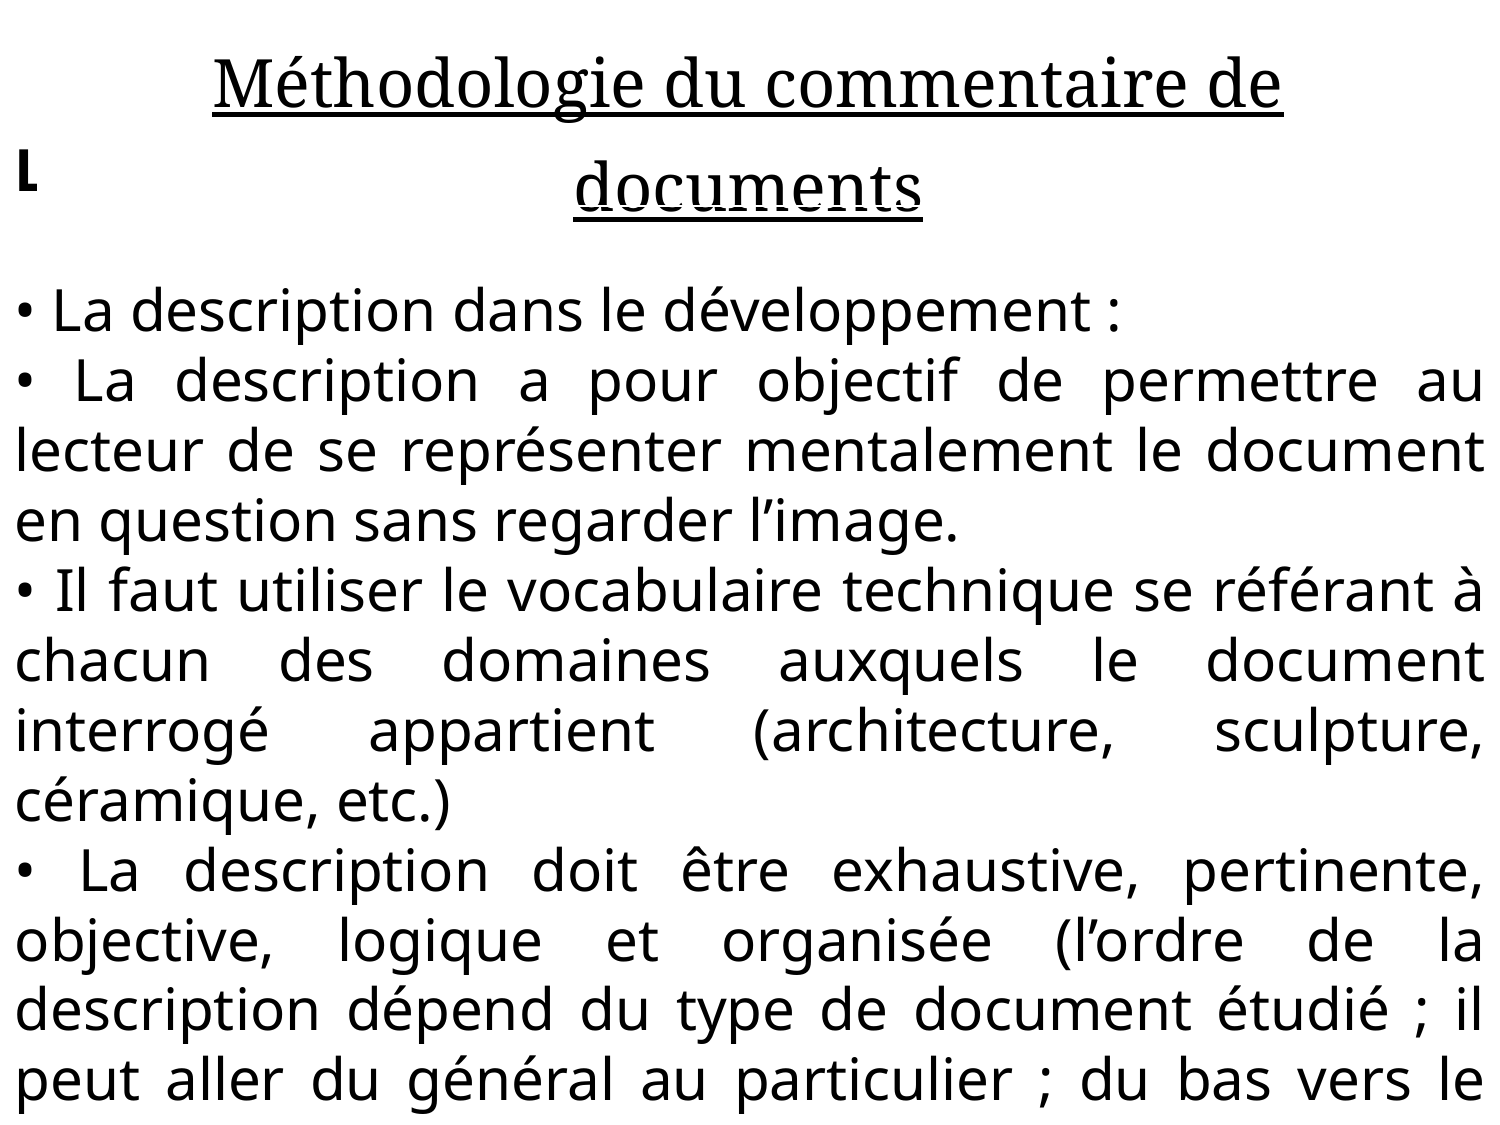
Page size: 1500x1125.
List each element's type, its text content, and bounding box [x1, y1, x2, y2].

table_header Méthodologie du commentaire de documents [39, 23, 1458, 230]
text_box La description dans le développement : • La description dans le développement : • La description a pour objectif de permettre au lecteur de se représenter mentalement le document en question sans regarder l’image. • Il faut utiliser le vocabulaire technique se référant à chacun des domaines auxquels le document interrogé appartient (architecture, sculpture, céramique, etc.) • La description doit être exhaustive, pertinente, objective, logique et organisée (l’ordre de la description dépend du type de document étudié ; il peut aller du général au particulier ; du bas vers le haut ou l’inverse ; de l’ensemble au détail ; etc.) [0, 125, 1500, 1125]
slide_number 18 [1074, 1042, 1425, 1103]
